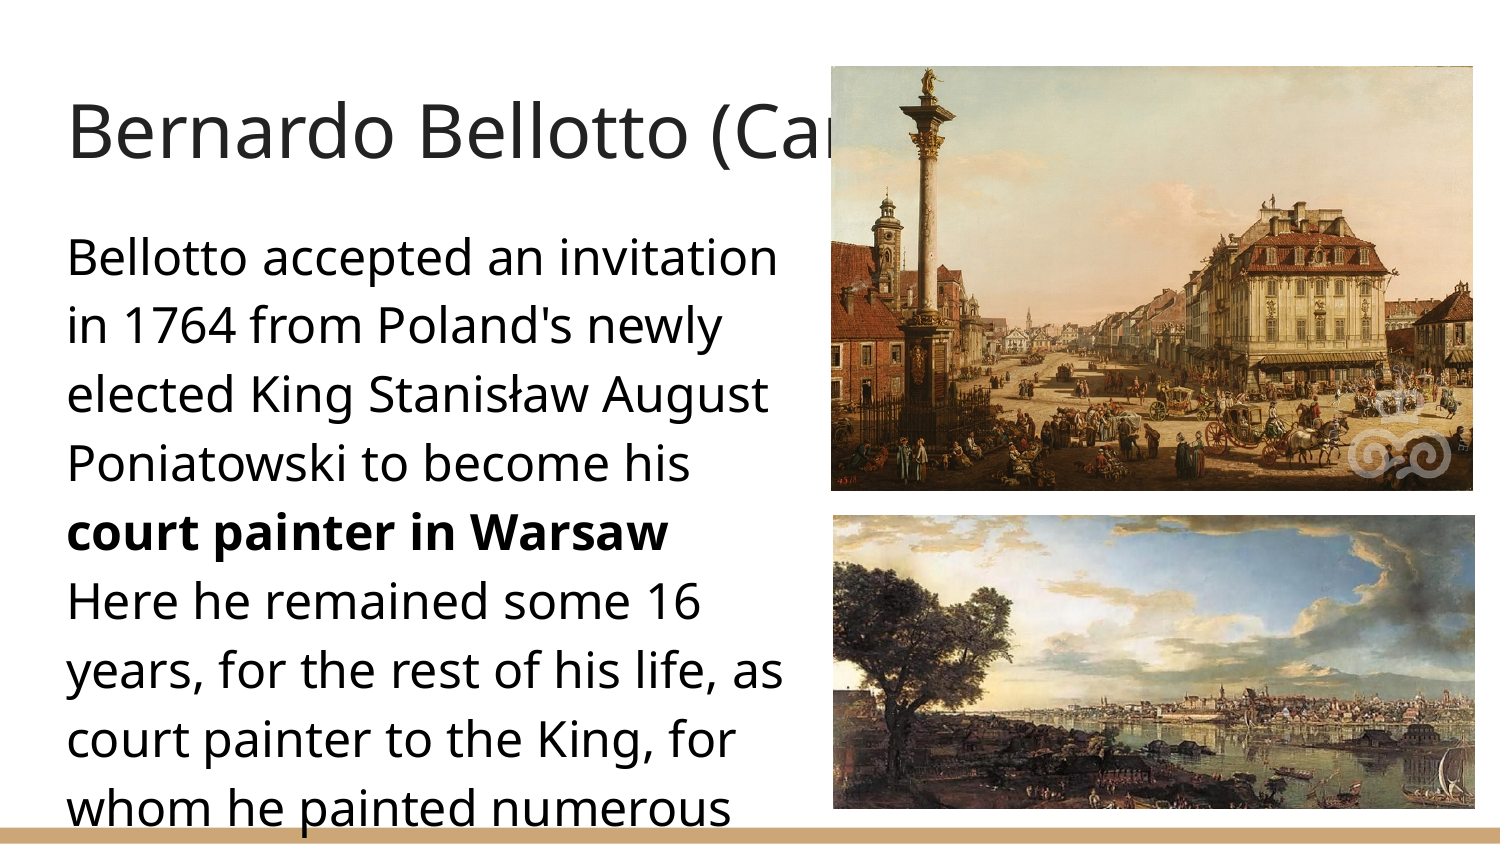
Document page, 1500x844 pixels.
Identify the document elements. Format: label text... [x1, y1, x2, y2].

picture [830, 65, 1474, 491]
picture [832, 515, 1476, 810]
title Bernardo Bellotto (Canaletto) [51, 51, 1449, 189]
list Bellotto accepted an invitation in 1764 from Poland's newly elected King Stanisław August Poniatowski to become his court painter in Warsaw Here he remained some 16 years, for the rest of his life, as court painter to the King, for whom he painted numerous views of the Polish capital and its environs for the Royal Castle in Warsaw [51, 200, 808, 752]
